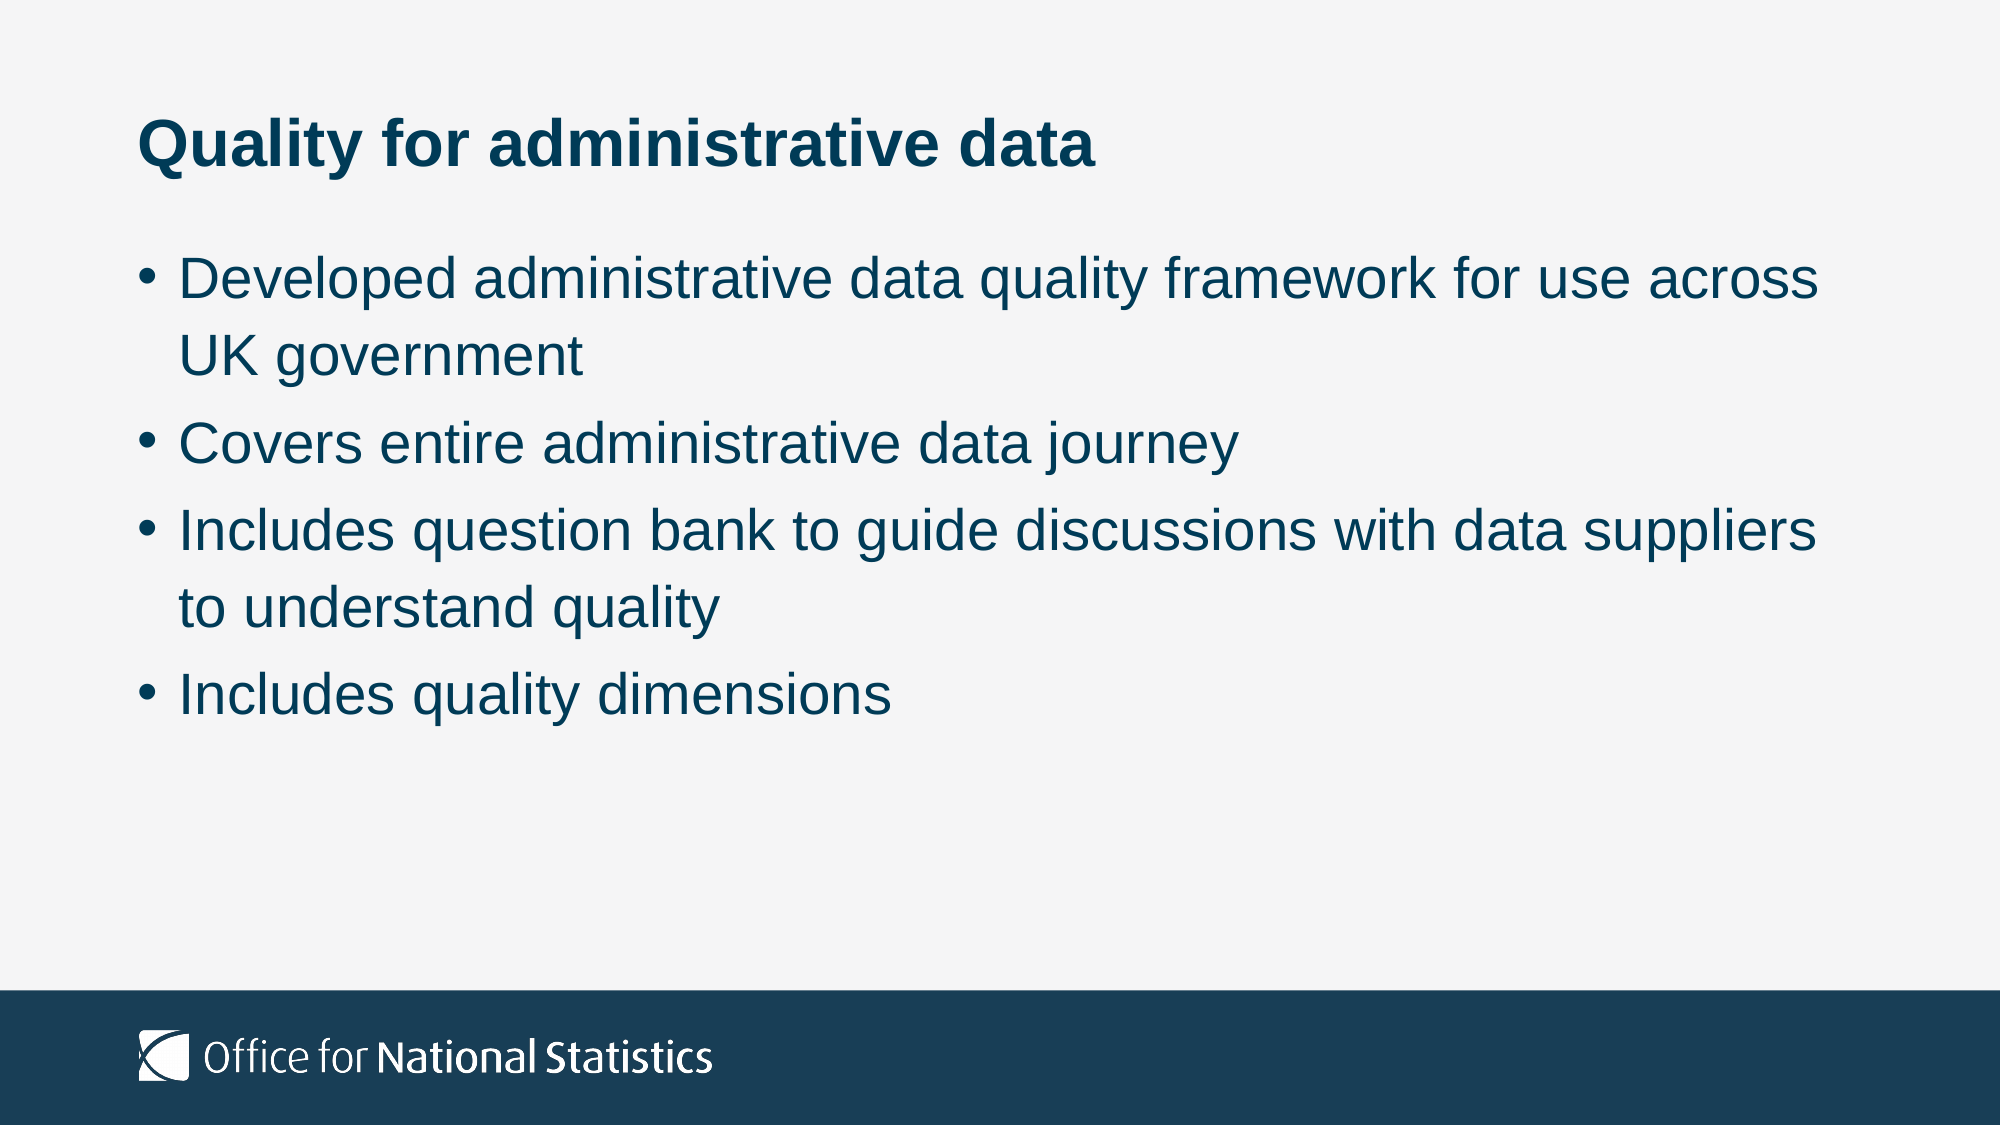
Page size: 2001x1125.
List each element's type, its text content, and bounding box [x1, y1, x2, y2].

title Quality for administrative data [137, 105, 1863, 183]
list Developed administrative data quality framework for use across UK government Covers entire administrative data journey Includes question bank to guide discussions with data suppliers to understand quality Includes quality dimensions [137, 233, 1863, 825]
picture [139, 1030, 712, 1081]
